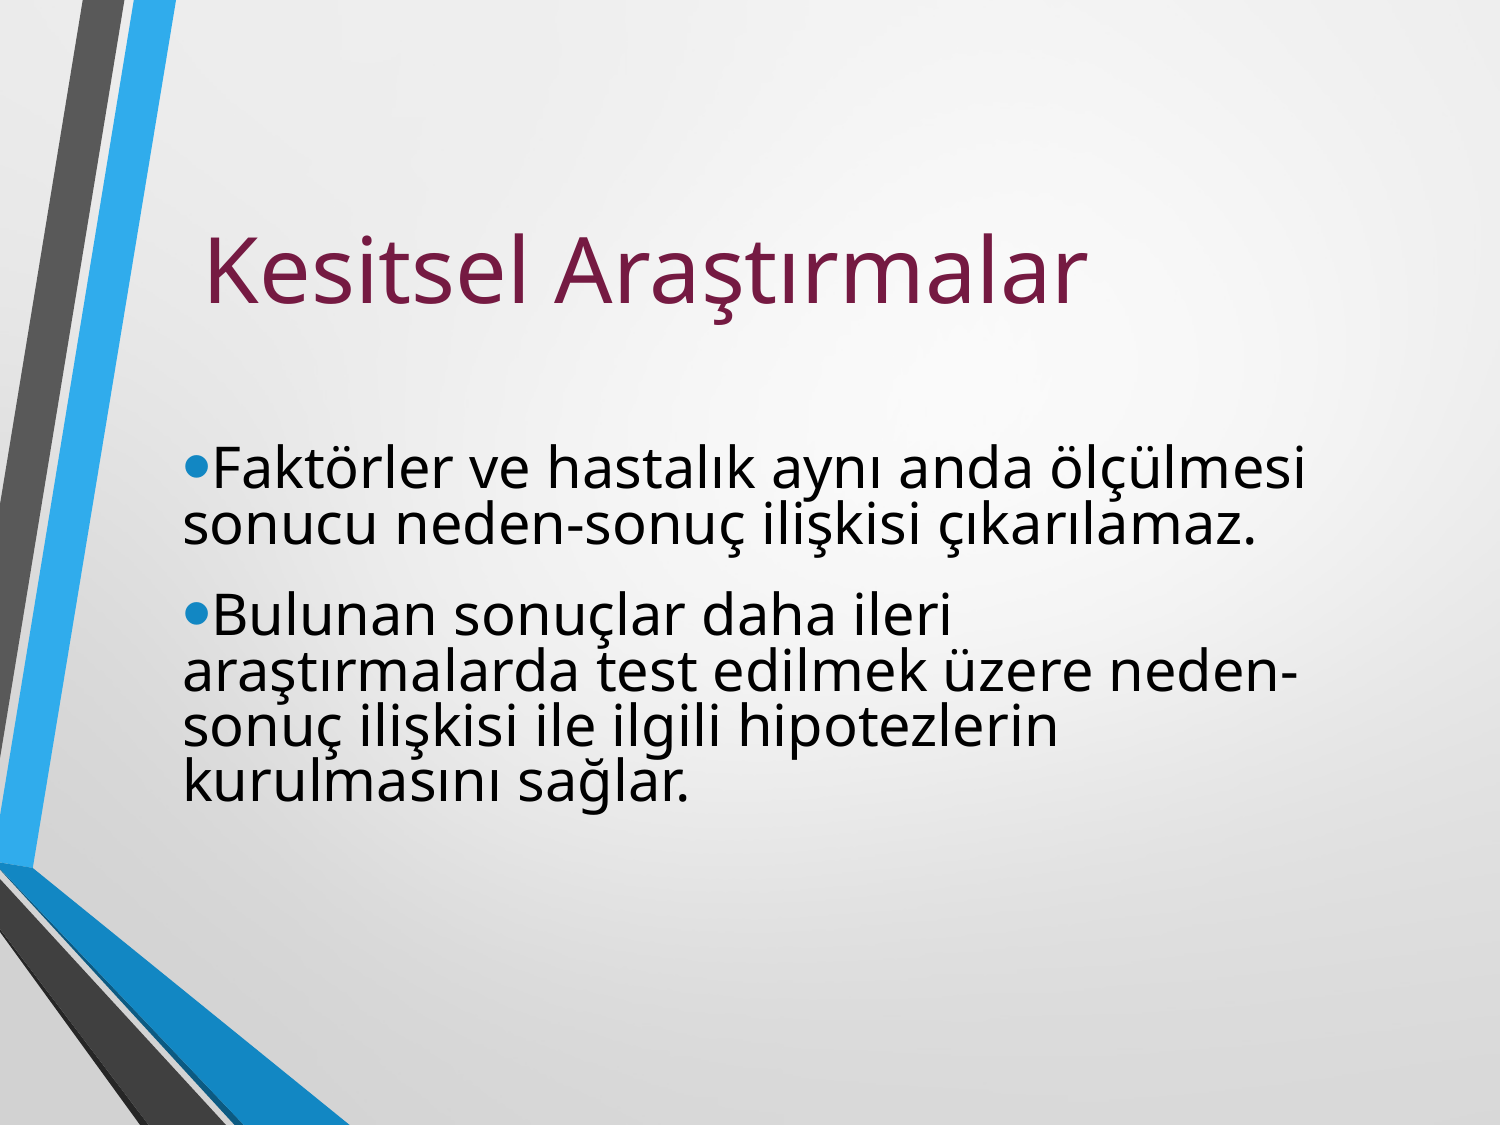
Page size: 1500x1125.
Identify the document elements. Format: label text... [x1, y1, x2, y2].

text_box Kesitsel Araştırmalar [188, 89, 1467, 329]
list Faktörler ve hastalık aynı anda ölçülmesi sonucu neden-sonuç ilişkisi çıkarılamaz. Bulunan sonuçlar daha ileri araştırmalarda test edilmek üzere neden-sonuç ilişkisi ile ilgili hipotezlerin kurulmasını sağlar. [167, 342, 1361, 822]
